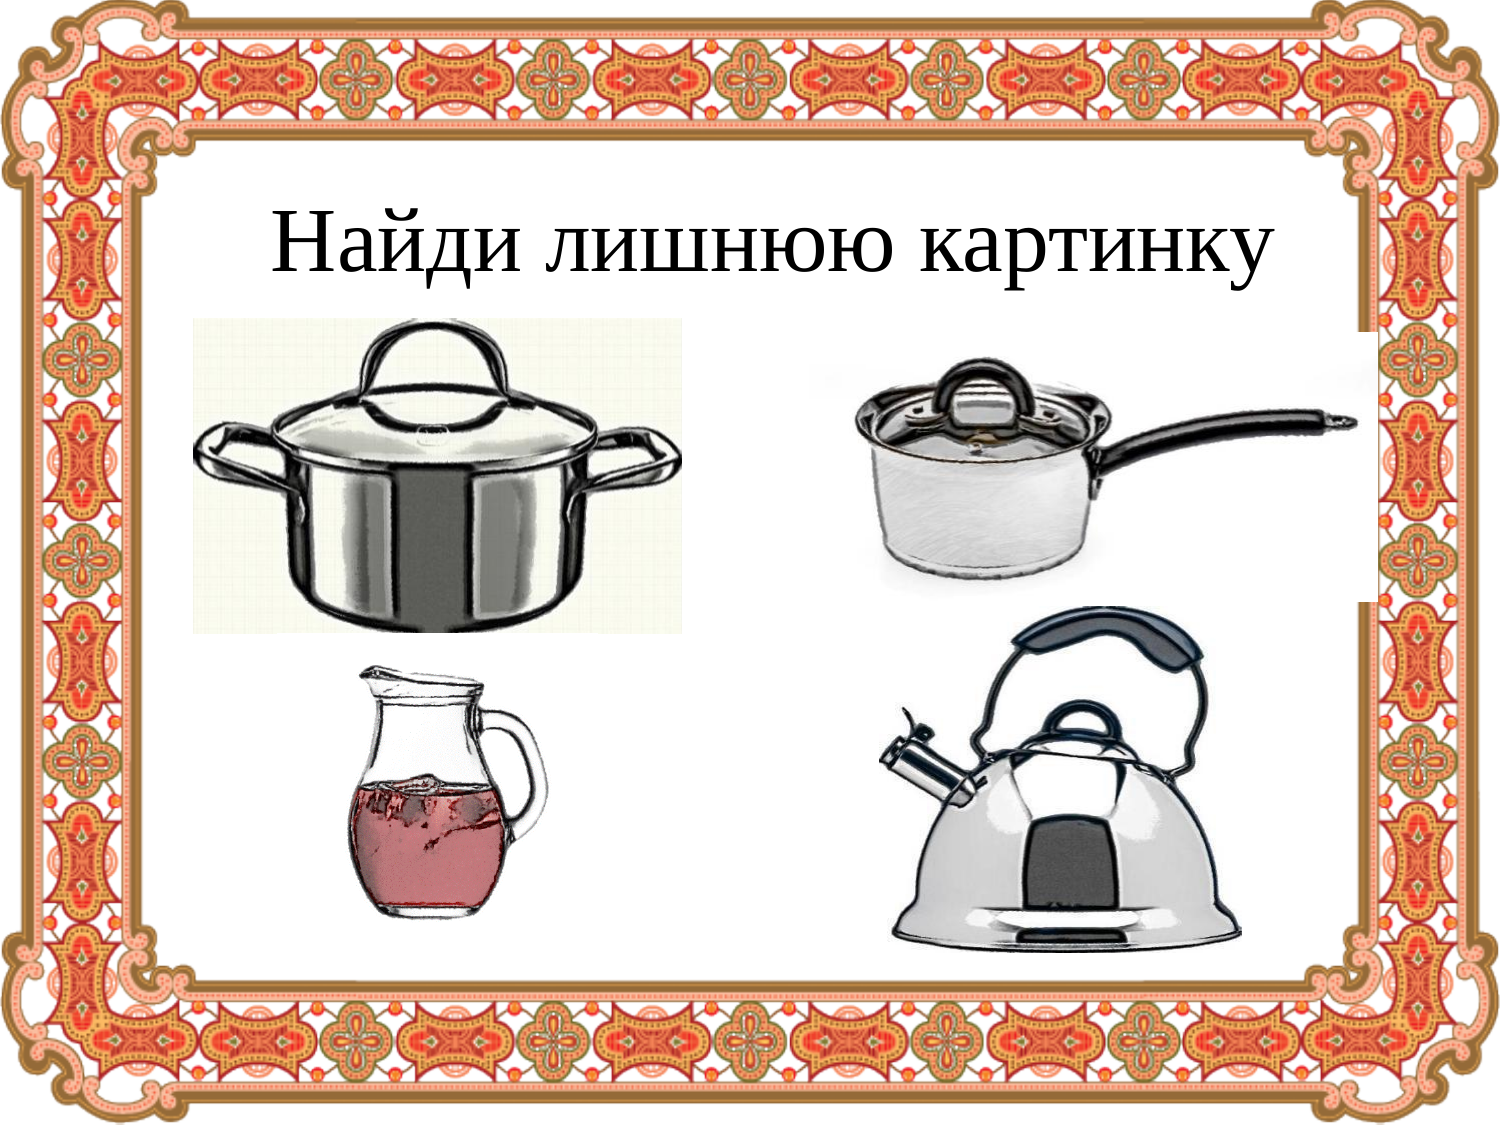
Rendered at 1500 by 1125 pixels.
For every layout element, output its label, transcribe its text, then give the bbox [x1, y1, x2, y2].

picture [0, 0, 1500, 1125]
title Найди лишнюю картинку [152, 164, 1395, 305]
